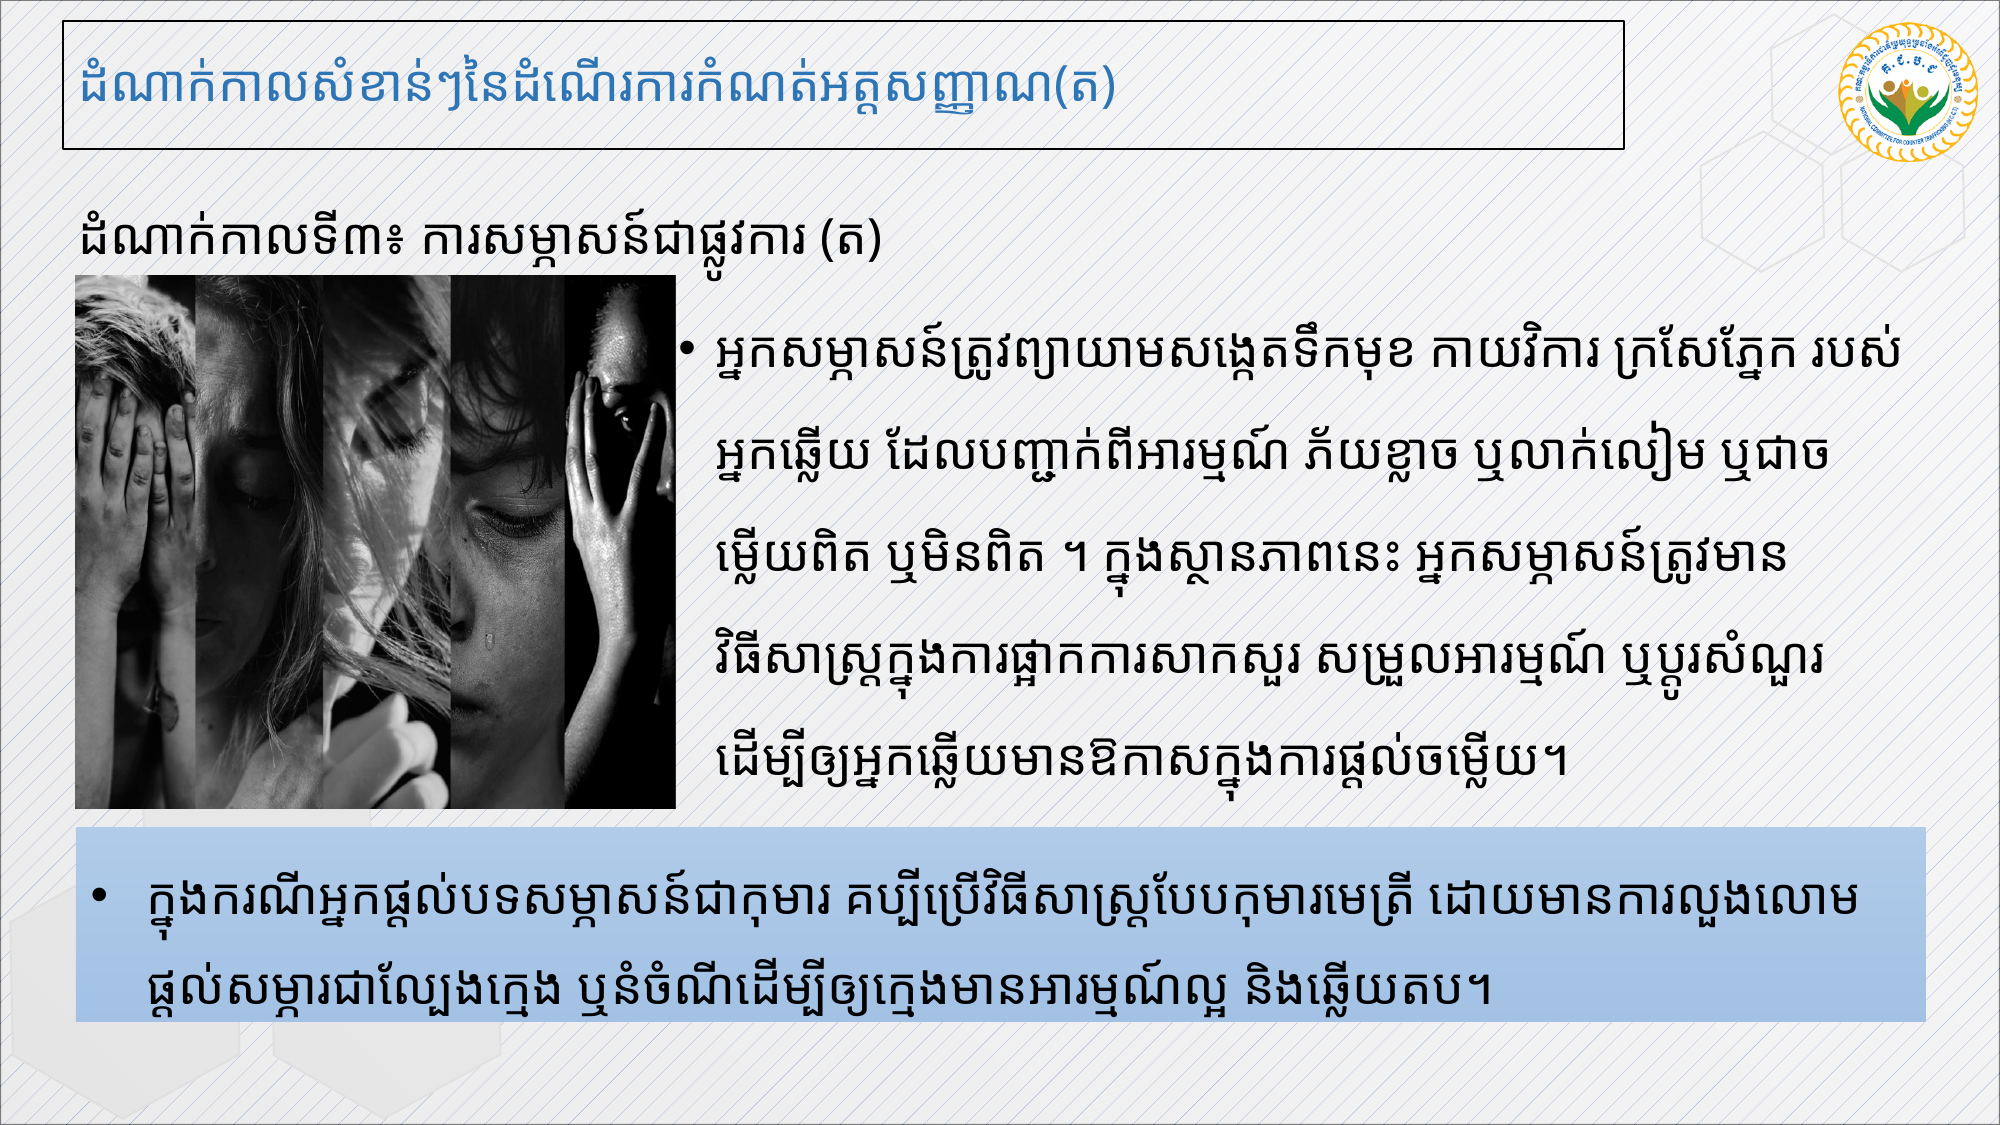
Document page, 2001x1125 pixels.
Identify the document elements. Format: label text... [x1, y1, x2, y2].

picture [75, 275, 676, 810]
text_box ក្នុងករណីអ្នកផ្តល់បទសម្ភាសន៍ជាកុមារ គប្បីប្រើវិធីសាស្ត្របែបកុមារមេត្រី ដោយមានការ​លួងលោម ផ្តល់សម្ភារជាល្បែងក្មេង ឬនំចំណីដើម្បីឲ្យក្មេងមានអារម្មណ៍ល្អ និងឆ្លើយតប។ [75, 827, 1926, 1022]
picture [1838, 22, 1978, 162]
list ដំណាក់កាលទី៣៖ ការសម្ភាសន៍ជាផ្លូវការ (ត) អ្នកសម្ភាសន៍ត្រូវព្យាយាមសង្កេតទឹកមុខ កាយវិការ ក្រសែភ្នែក របស់អ្នកឆ្លើយ ដែលបញ្ជាក់ពីអារម្មណ៍ ភ័យខ្លាច ឬលាក់លៀម ឬជាចម្លើយពិត ឬមិនពិត ។ ក្នុងស្ថានភាពនេះ​ អ្នកសម្ភាសន៍ត្រូវមានវិធីសាស្ត្រក្នុងការផ្អាក​ការសាកសួរ សម្រួលអារម្មណ៍​ ឬប្តូរ​សំណួរ ដើម្បីឲ្យអ្នកឆ្លើយមានឱកាសក្នុងការផ្តល់ចម្លើយ។ [63, 203, 1935, 832]
title ដំណាក់កាលសំខាន់ៗនៃដំណើរការកំណត់អត្តសញ្ញាណ(ត) [63, 21, 1624, 150]
